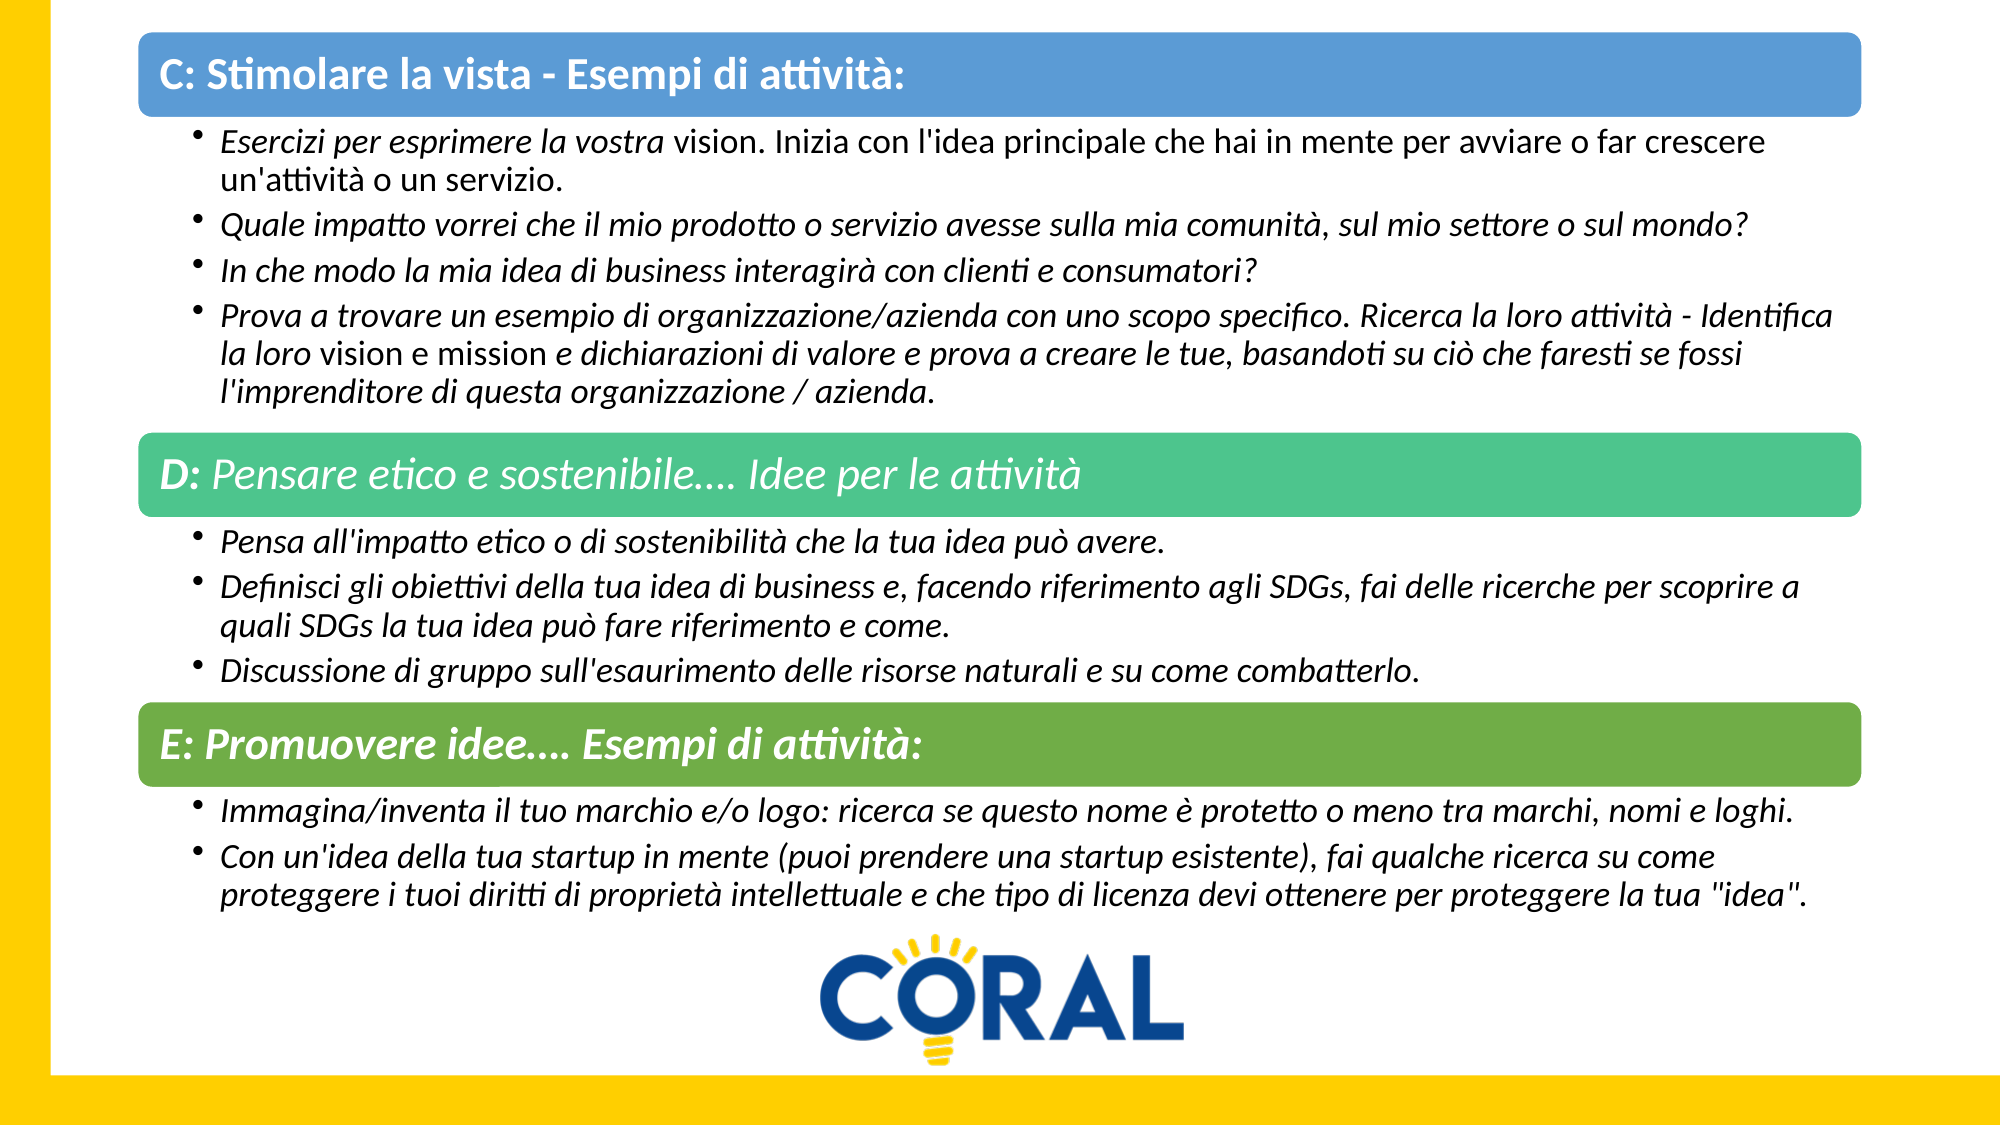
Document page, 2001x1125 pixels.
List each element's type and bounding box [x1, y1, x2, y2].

picture [797, 975, 1203, 1087]
list [137, 0, 1863, 975]
text_box [0, 0, 2000, 1125]
